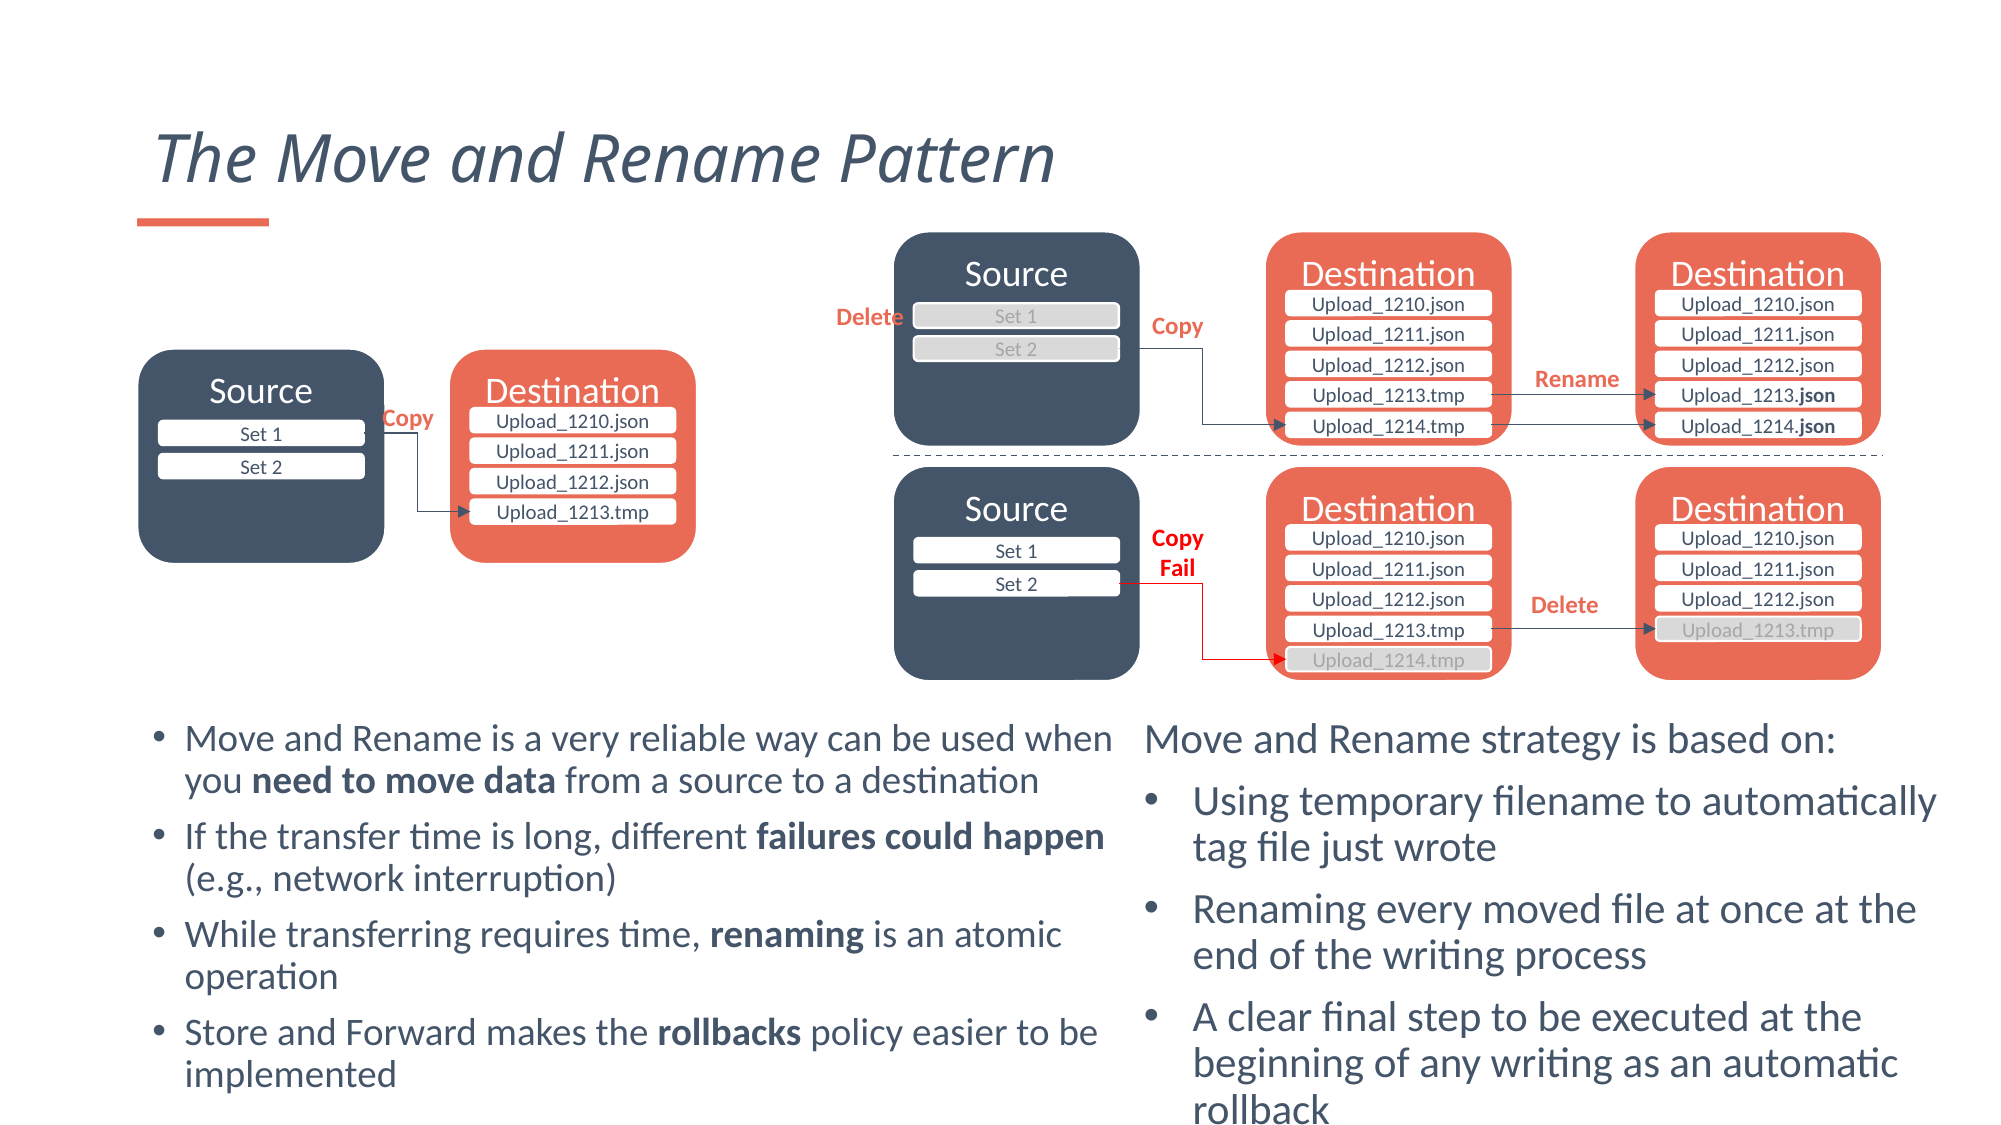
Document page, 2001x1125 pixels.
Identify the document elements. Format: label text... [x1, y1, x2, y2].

text_box Copy [367, 394, 450, 433]
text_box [892, 231, 1491, 447]
text_box Delete [1516, 581, 1614, 626]
text_box Move and Rename strategy is based on: Using temporary filename to automatically tag file just wrote Renaming every moved file at once at the end of the writing process A clear final step to be executed at the beginning of any writing as an automatic rollback [1128, 708, 1989, 1125]
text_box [913, 303, 1119, 361]
text_box Set 1 [157, 419, 365, 447]
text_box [892, 465, 1513, 682]
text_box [1634, 465, 1883, 682]
text_box Set 2 [157, 452, 363, 480]
text_box Upload_1210.json [469, 406, 677, 433]
text_box Delete [821, 292, 892, 338]
text_box Destination [447, 347, 698, 565]
text_box Source [136, 347, 387, 565]
list The Move and Rename Pattern [137, 26, 1863, 205]
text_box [1491, 231, 1883, 447]
text_box Move and Rename is a very reliable way can be used when you need to move data from a source to a destination If the transfer time is long, different failures could happen (e.g., network interruption) While transferring requires time, renaming is an atomic operation Store and Forward makes the rollbacks policy easier to be implemented [137, 710, 1128, 1125]
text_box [363, 433, 676, 524]
